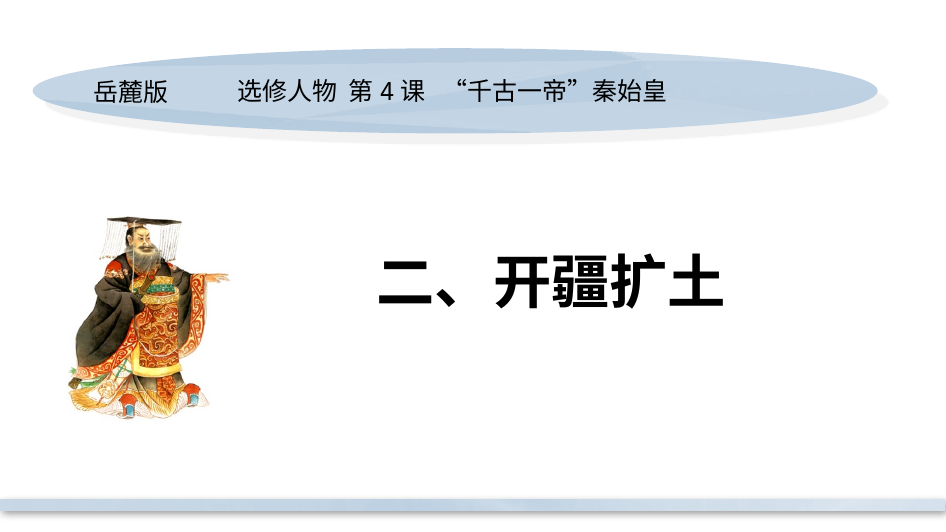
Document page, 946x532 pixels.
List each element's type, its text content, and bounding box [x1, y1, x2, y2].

picture [0, 499, 945, 511]
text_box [32, 48, 878, 134]
text_box 二、开疆扩土 [361, 231, 777, 323]
picture [58, 204, 236, 425]
